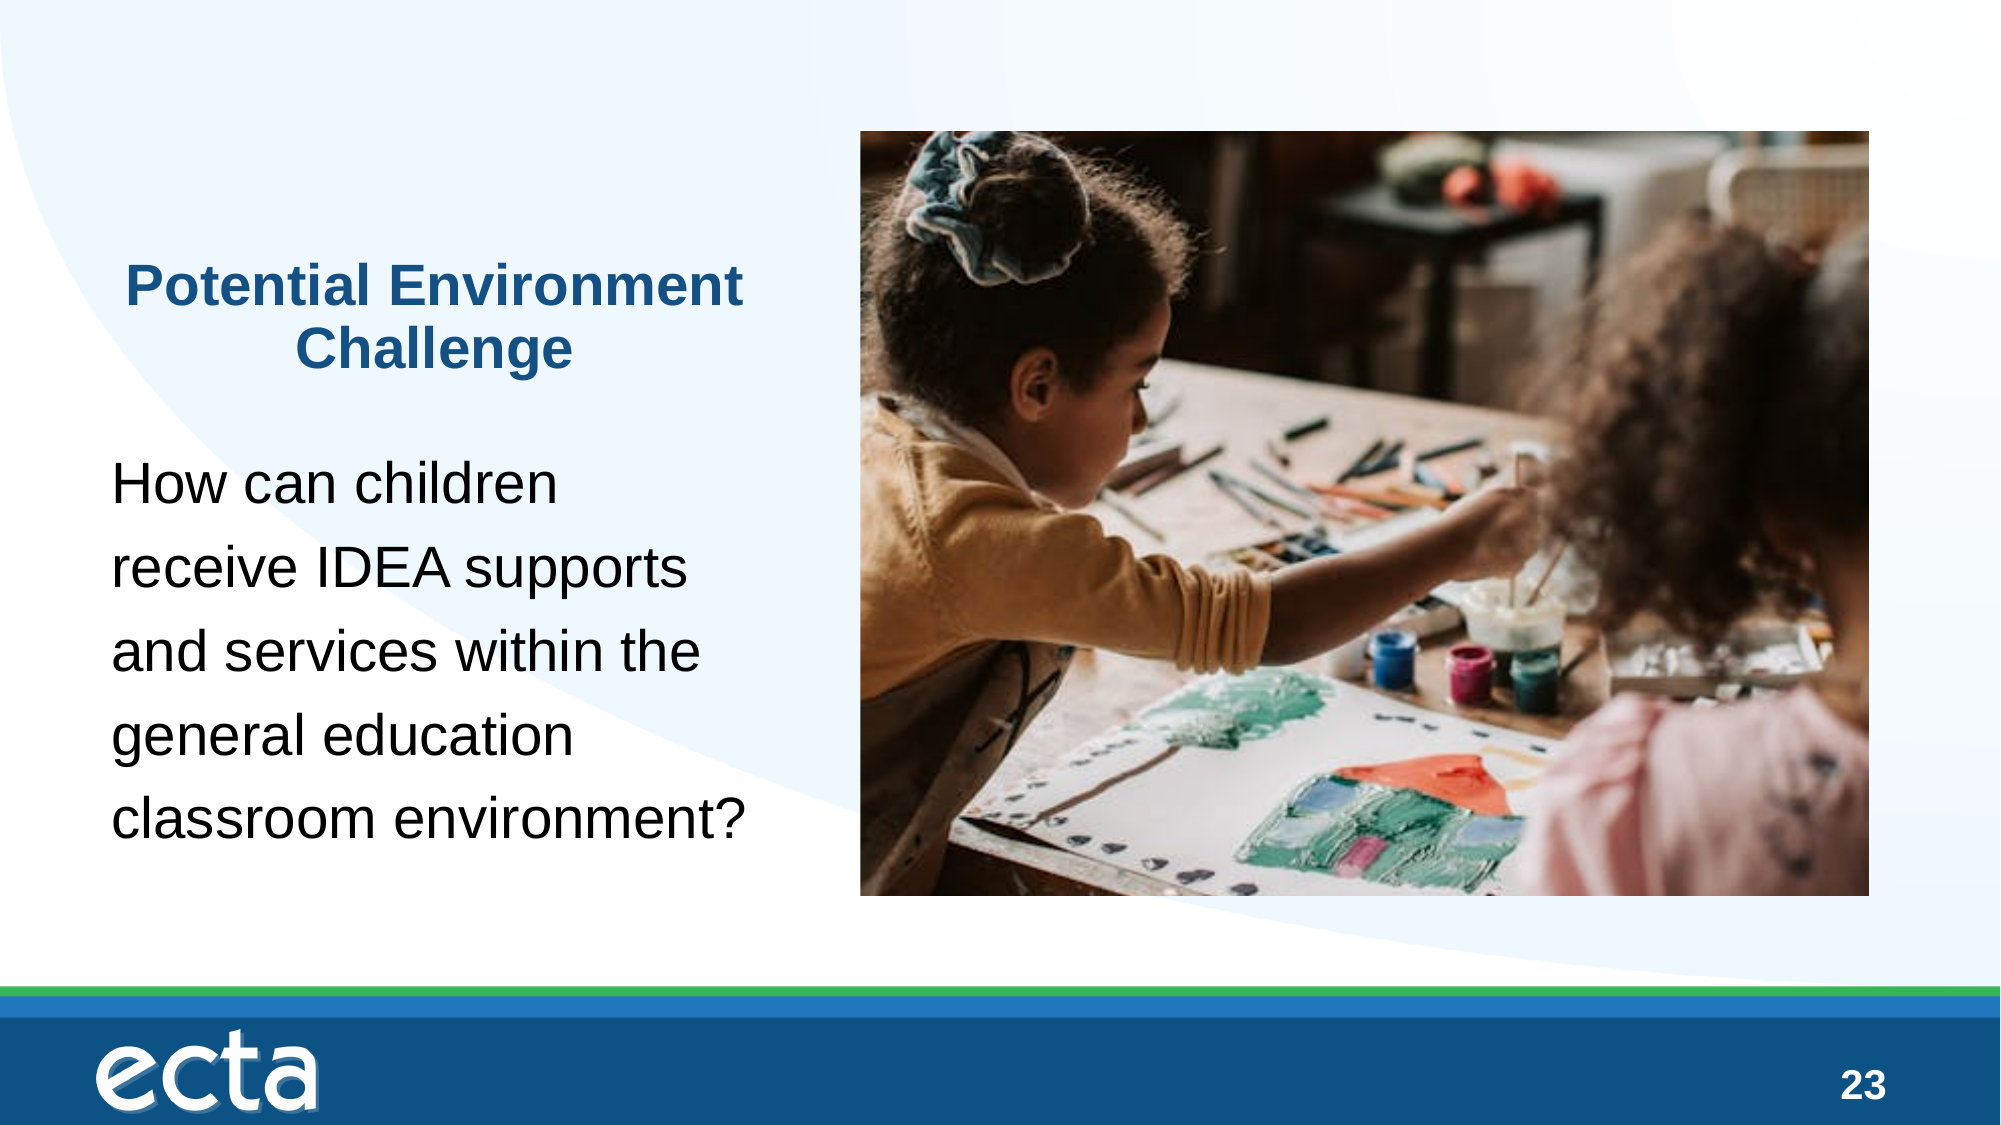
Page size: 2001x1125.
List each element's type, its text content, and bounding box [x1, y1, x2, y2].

picture [0, 0, 2001, 1125]
title Potential Environment Challenge [96, 131, 774, 389]
list How can children receive IDEA supports and services within the general education classroom environment? [96, 423, 775, 895]
slide_number 23 [1699, 1041, 1902, 1125]
